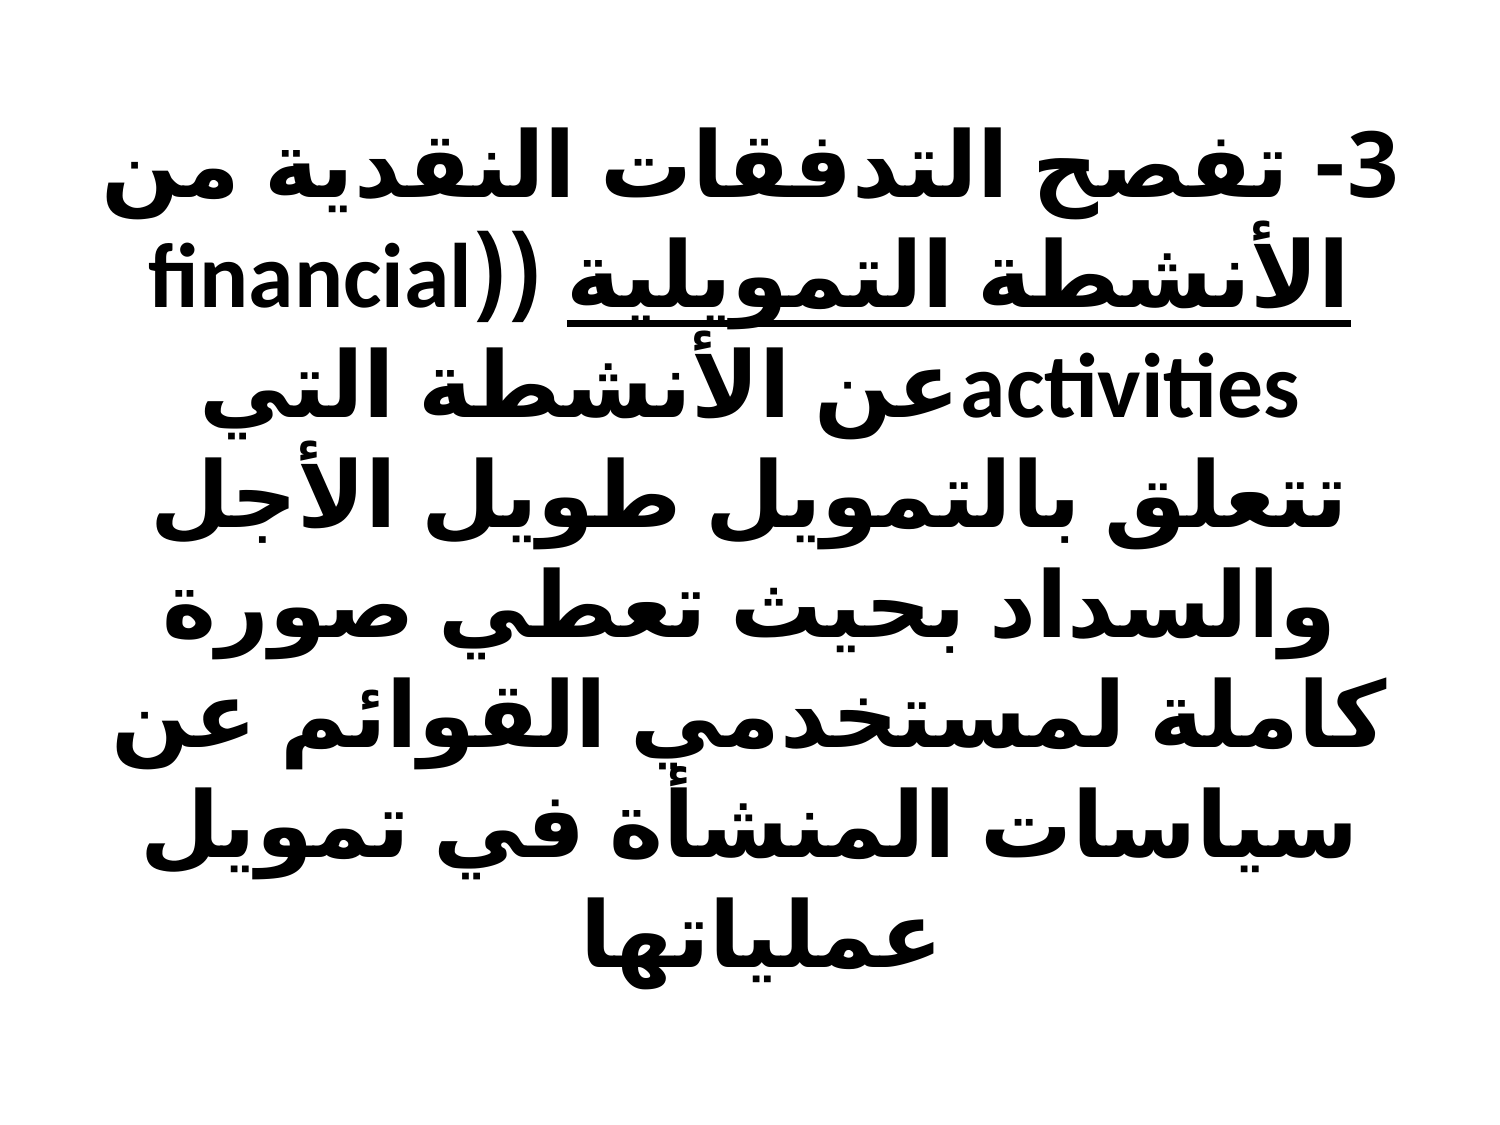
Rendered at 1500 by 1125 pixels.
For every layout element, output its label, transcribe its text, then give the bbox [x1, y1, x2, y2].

title 3- تفصح التدفقات النقدية من الأنشطة التمويلية ((financial activitiesعن الأنشطة التي تتعلق بالتمويل طويل الأجل والسداد بحيث تعطي صورة كاملة لمستخدمي القوائم عن سياسات المنشأة في تمويل عملياتها [75, 45, 1425, 1047]
